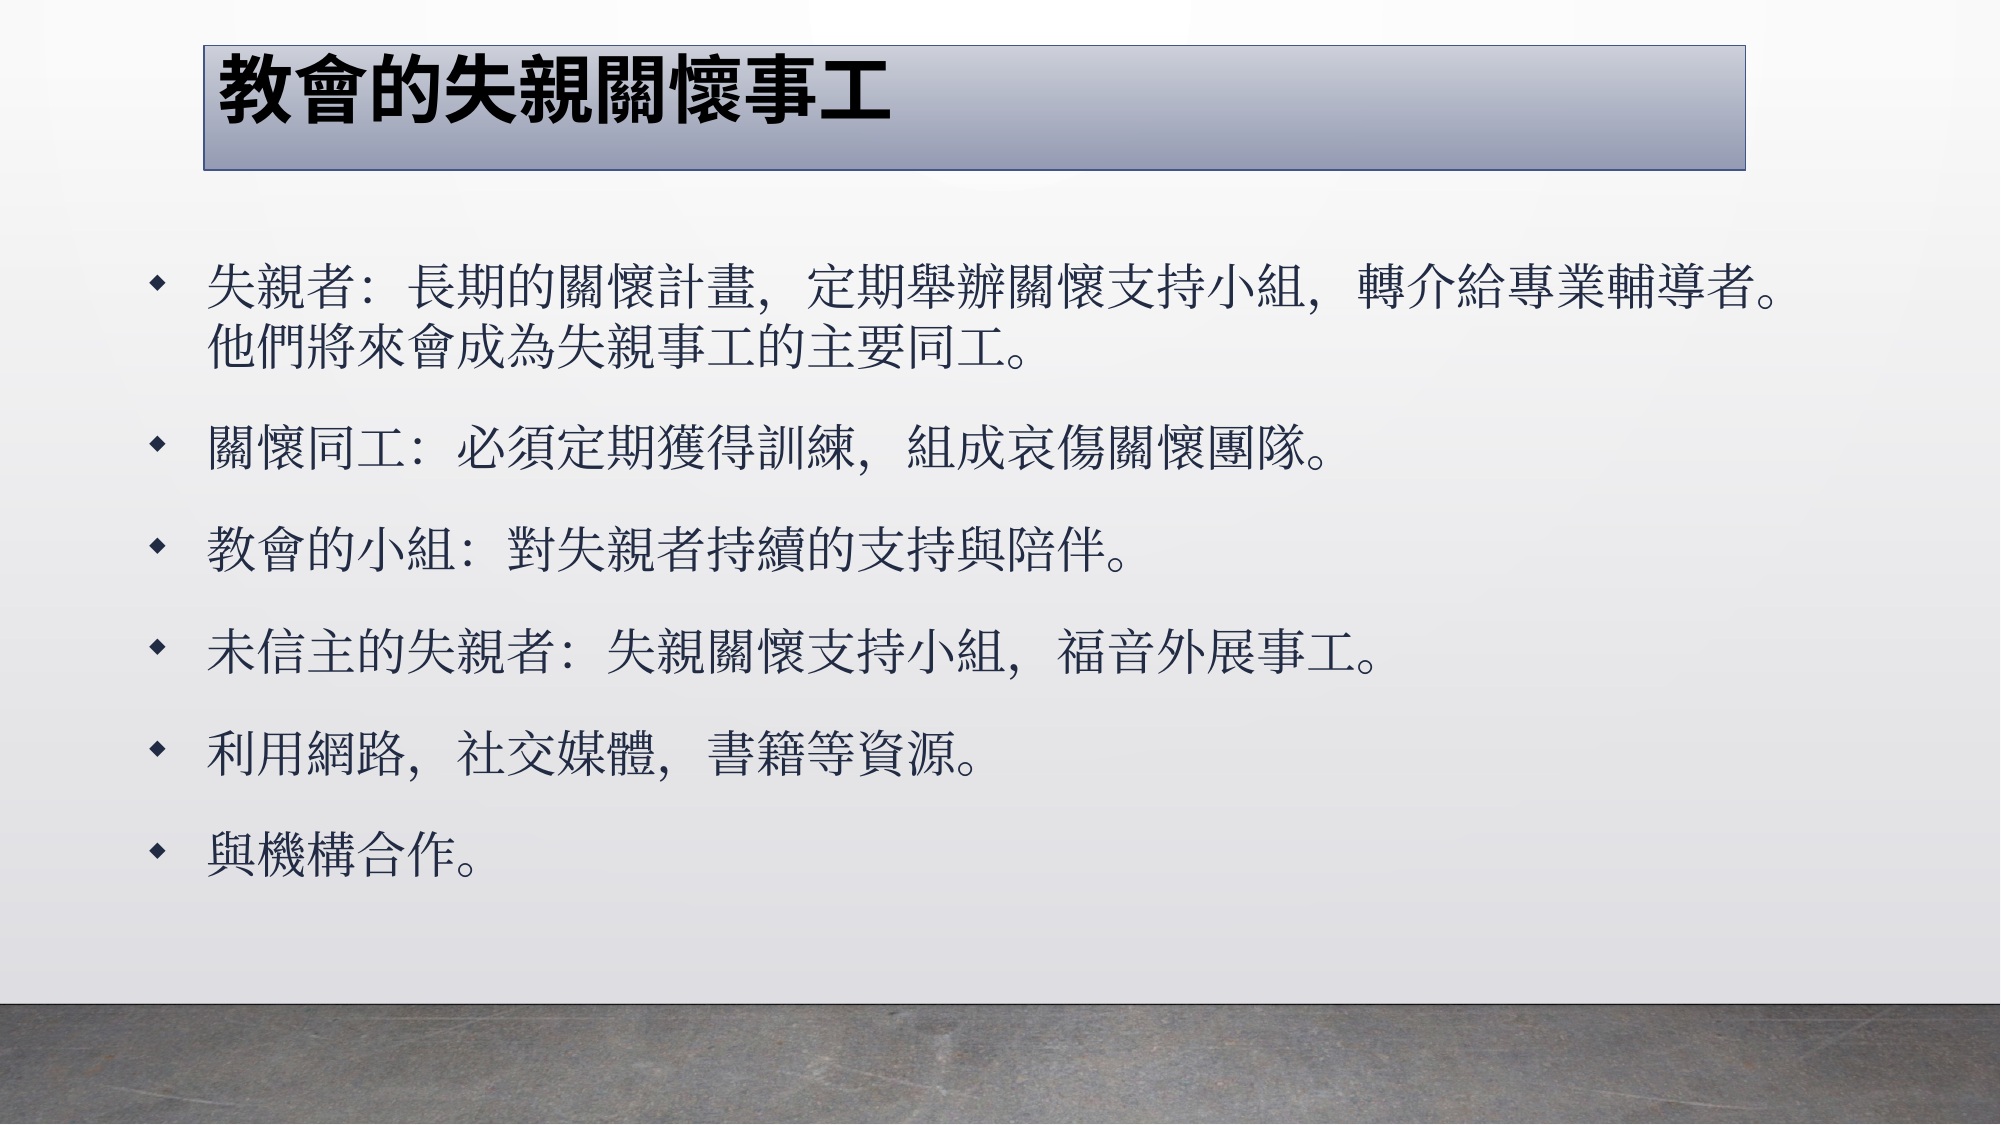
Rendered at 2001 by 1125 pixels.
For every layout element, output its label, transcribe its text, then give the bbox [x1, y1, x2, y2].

list 失親者：長期的關懷計畫，定期舉辦關懷支持小組，轉介給專業輔導者。他們將來會成為失親事工的主要同工。 關懷同工：必須定期獲得訓練，組成哀傷關懷團隊。 教會的小組：對失親者持續的支持與陪伴。 未信主的失親者：失親關懷支持小組，福音外展事工。 利用網路，社交媒體，書籍等資源。 與機構合作。 [132, 247, 1785, 978]
title 教會的失親關懷事工 [203, 45, 1746, 171]
picture [0, 1004, 2000, 1124]
